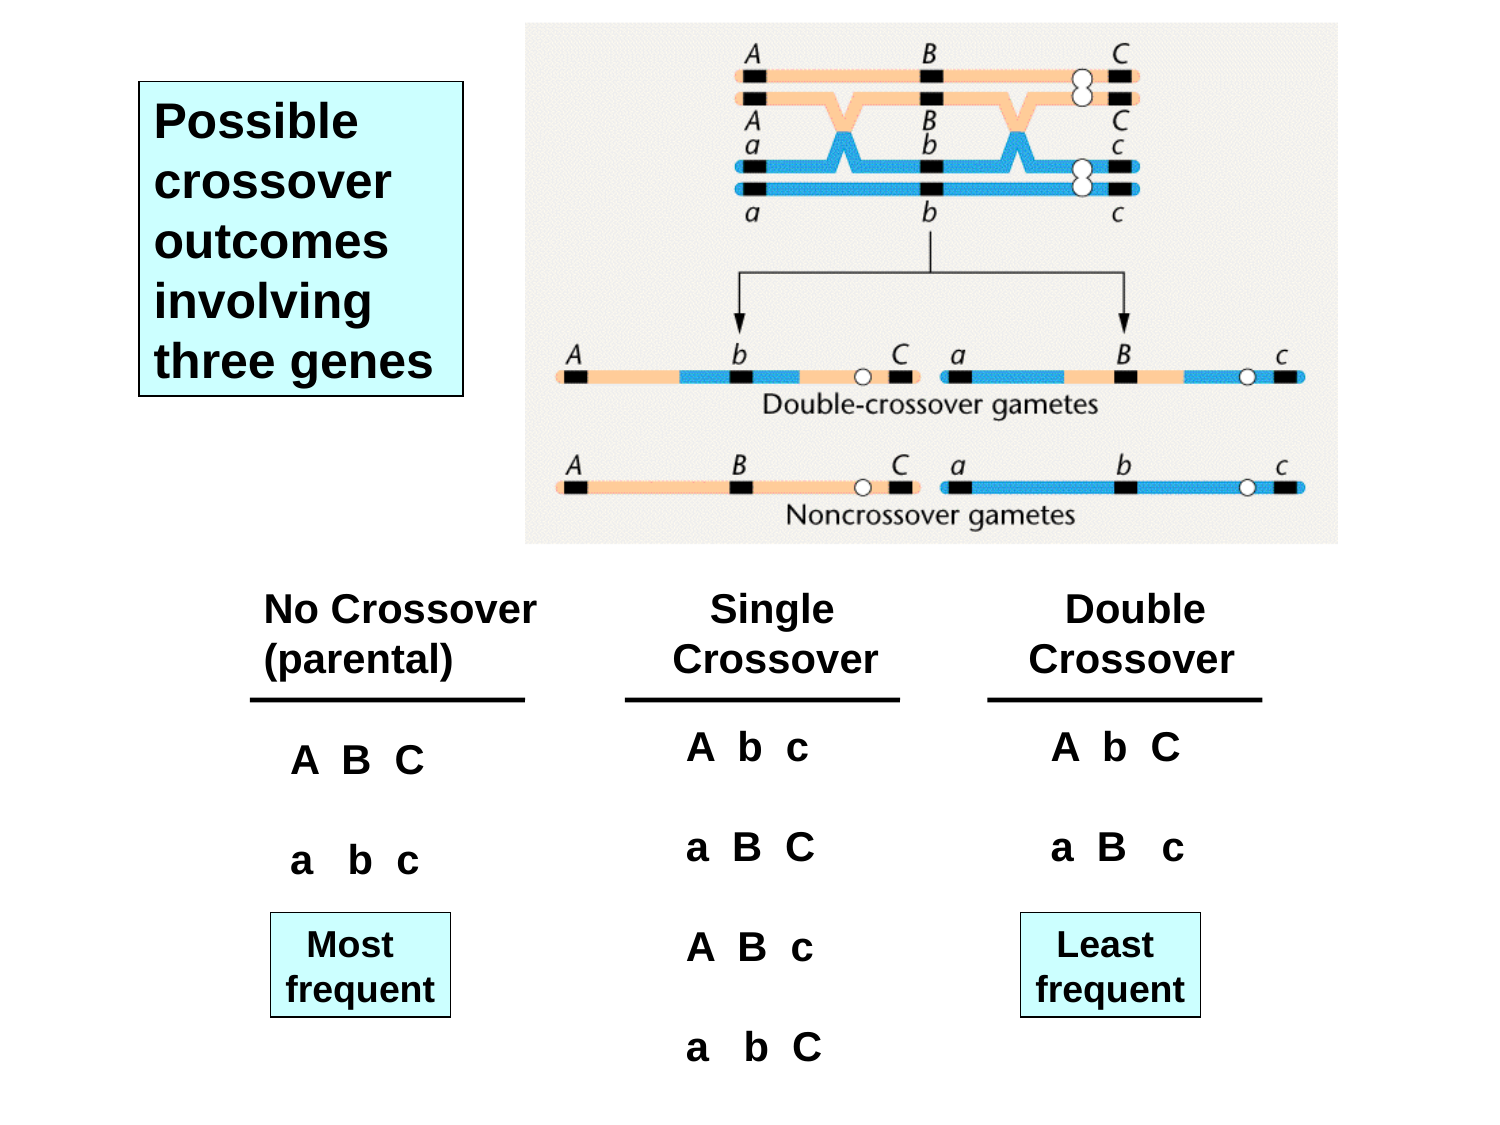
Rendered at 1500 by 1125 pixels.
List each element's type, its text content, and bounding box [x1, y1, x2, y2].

text_box No Crossover Single Double (parental) Crossover Crossover [248, 574, 1251, 690]
text_box Most frequent [270, 912, 451, 1018]
text_box Least frequent [1020, 912, 1201, 1018]
text_box Possible crossover outcomes involving three genes [138, 81, 463, 397]
text_box A b c a B C A B c a b C [671, 712, 838, 1078]
text_box A b C a B c [1035, 712, 1200, 878]
picture [524, 12, 1338, 555]
text_box A B C a b c [275, 725, 455, 890]
